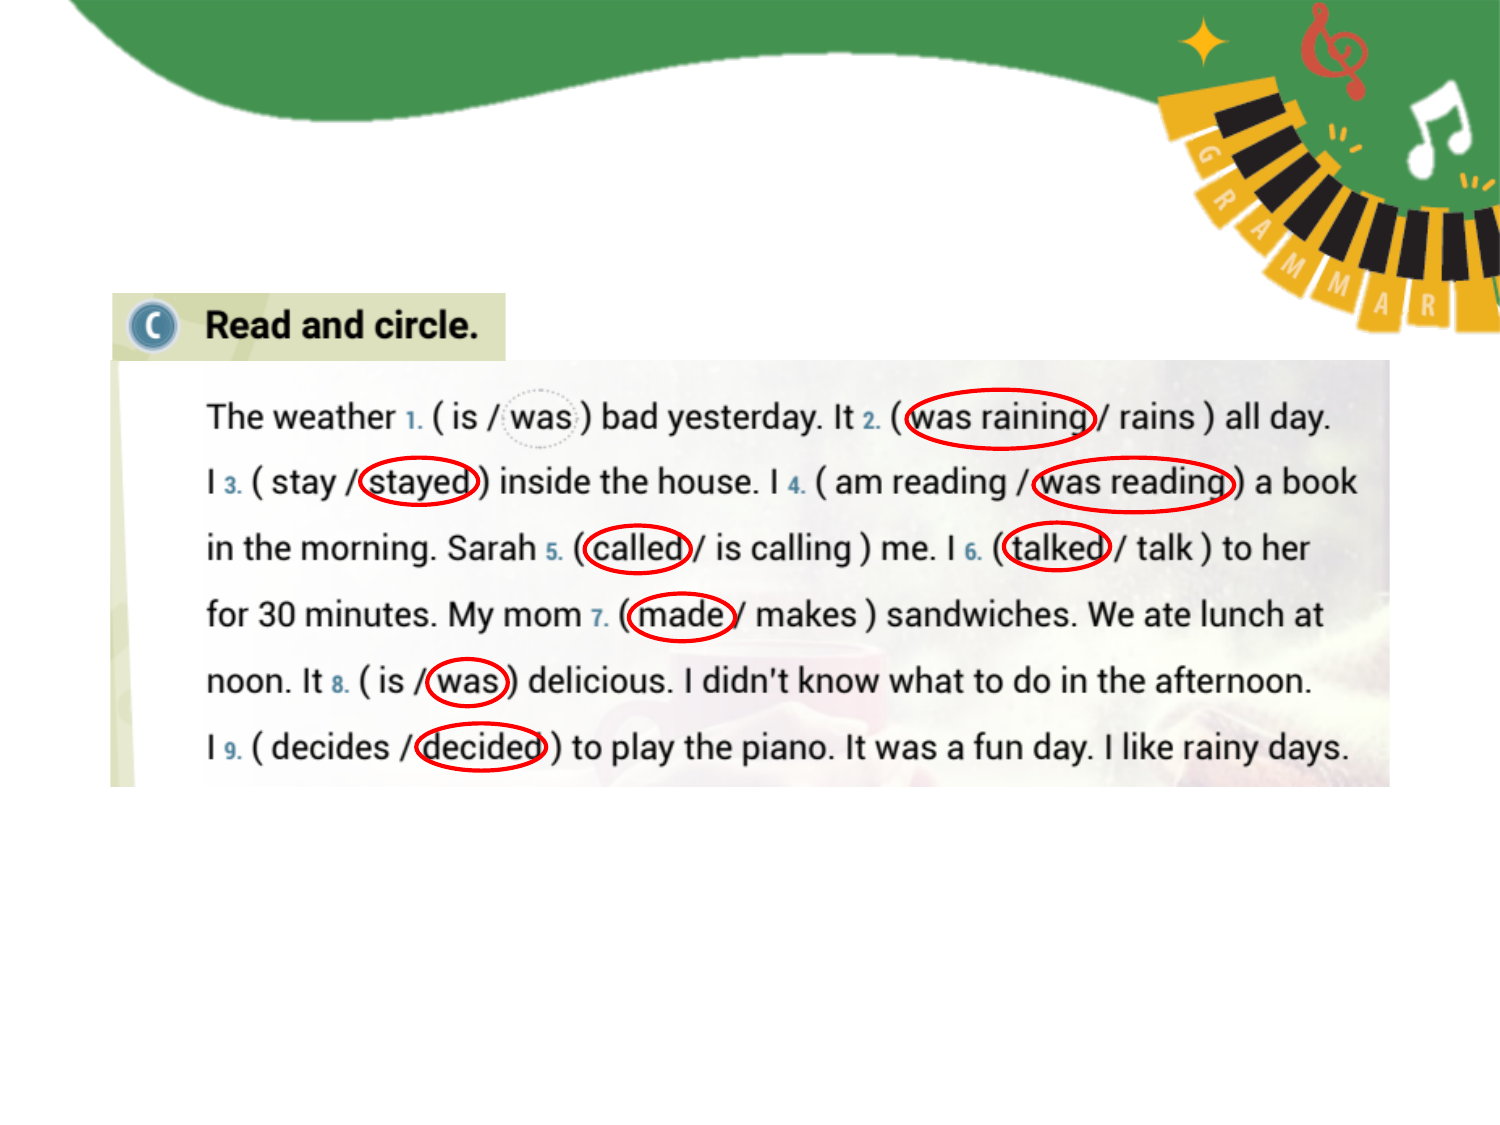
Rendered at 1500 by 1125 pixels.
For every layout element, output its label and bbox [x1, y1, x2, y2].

list [109, 360, 1390, 788]
picture [56, 0, 1500, 378]
